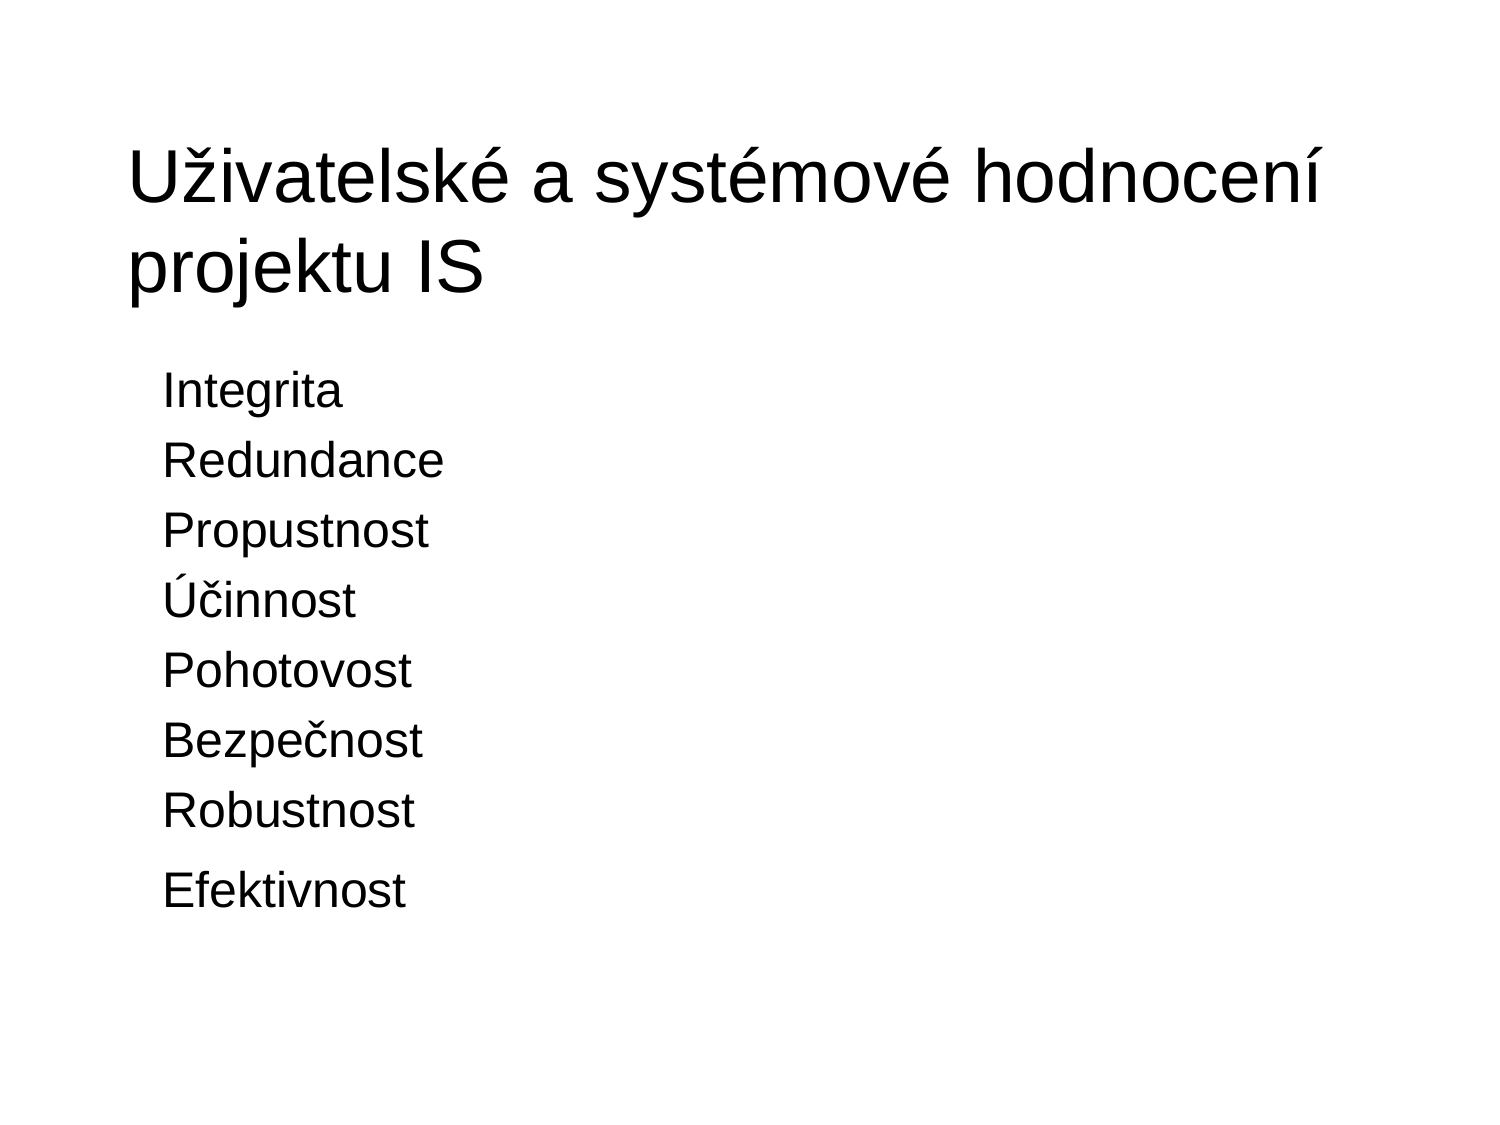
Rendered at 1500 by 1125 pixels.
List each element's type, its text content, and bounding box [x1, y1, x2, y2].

title Uživatelské a systémové hodnocení projektu IS [112, 89, 1388, 316]
subtitle Integrita Redundance Propustnost Účinnost Pohotovost Bezpečnost Robustnost Efektivnost [147, 349, 1298, 613]
